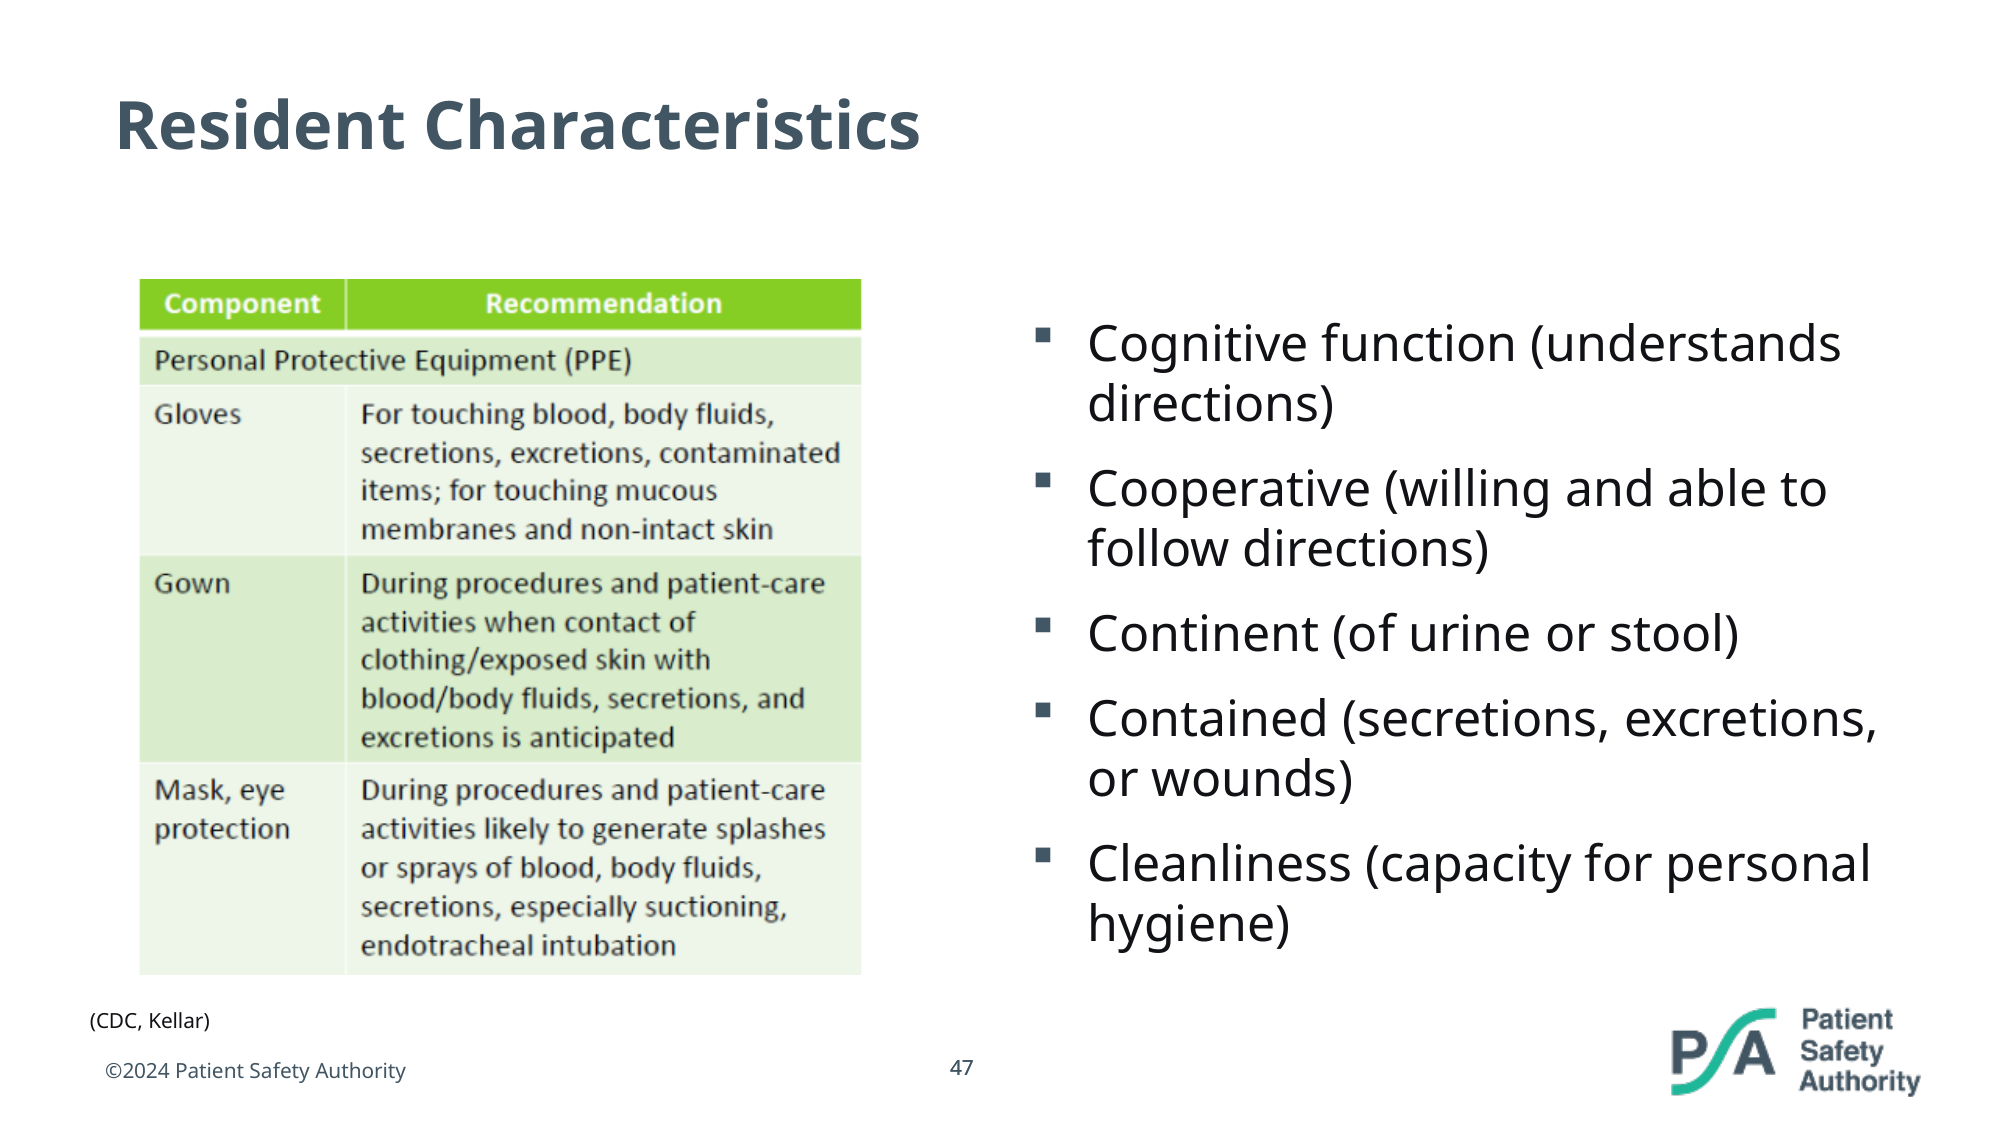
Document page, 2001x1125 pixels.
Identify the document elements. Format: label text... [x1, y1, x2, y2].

title Resident Characteristics [99, 12, 1900, 233]
picture [1650, 987, 1943, 1119]
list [137, 279, 863, 976]
list Cognitive function (understands directions) Cooperative (willing and able to follow directions) Continent (of urine or stool) Contained (secretions, excretions, or wounds) Cleanliness (capacity for personal hygiene) [1016, 262, 1900, 1000]
text_box (CDC, Kellar) [74, 999, 388, 1040]
